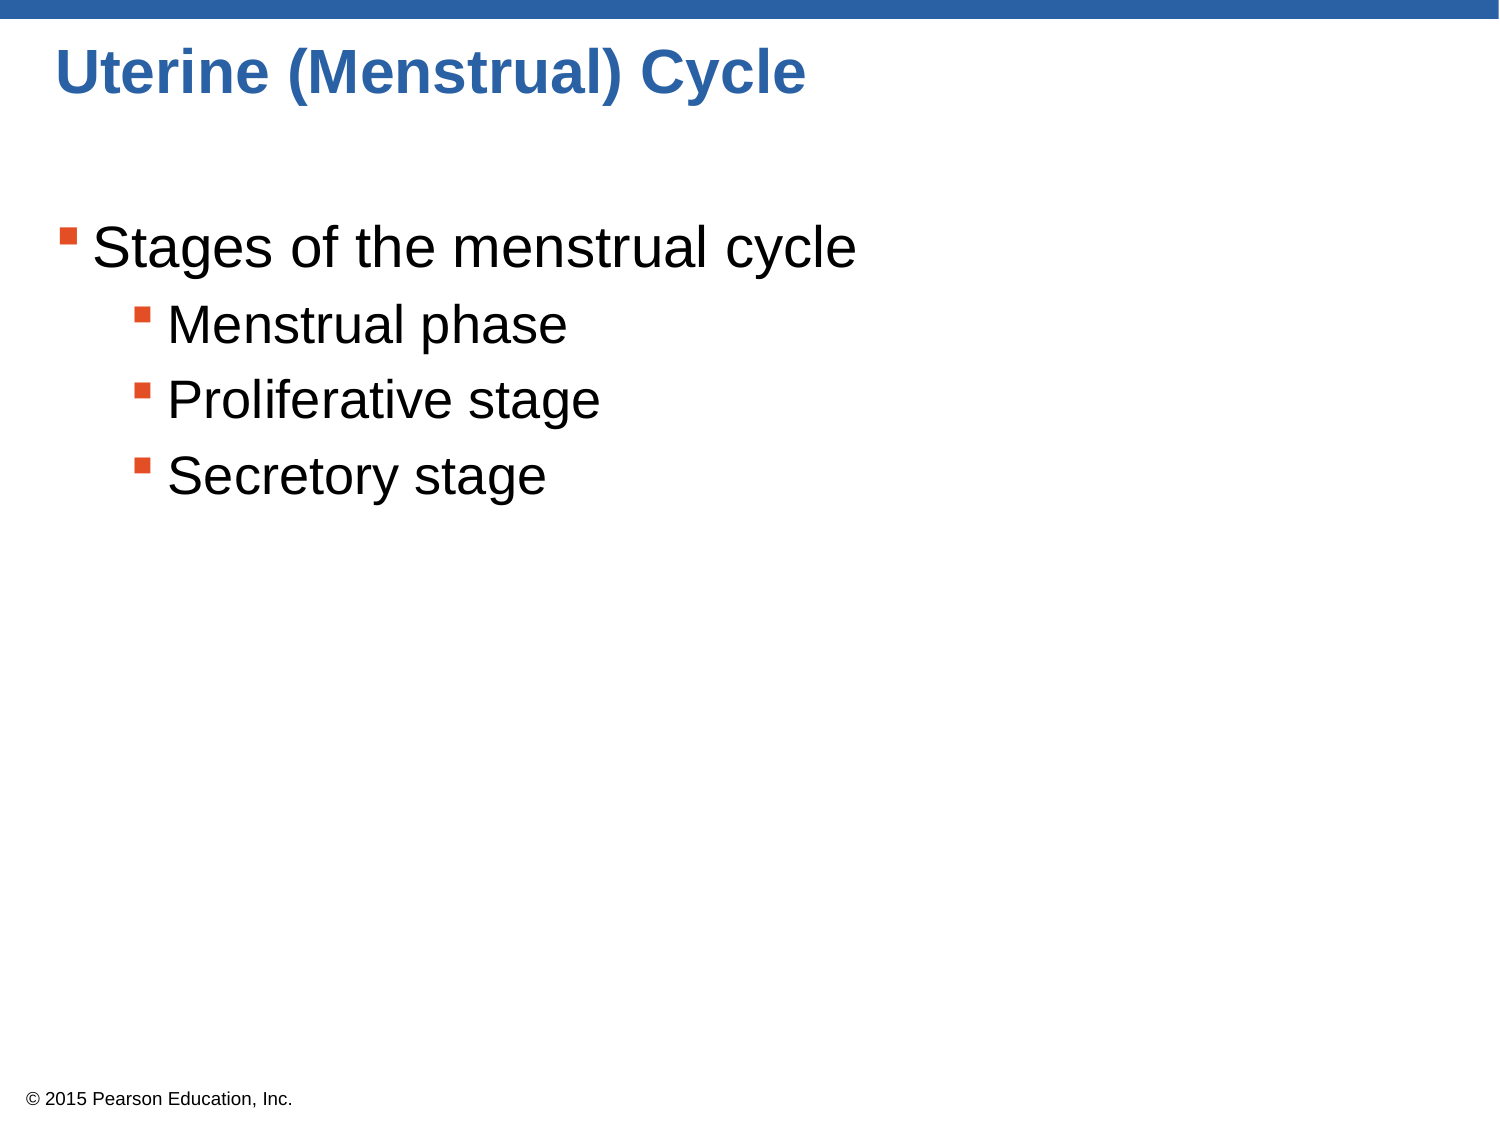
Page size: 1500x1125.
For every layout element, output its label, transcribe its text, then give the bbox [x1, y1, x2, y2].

title Uterine (Menstrual) Cycle [40, 31, 1460, 189]
footer © 2015 Pearson Education, Inc. [11, 1076, 518, 1121]
list Stages of the menstrual cycle Menstrual phase Proliferative stage Secretory stage [40, 201, 1460, 1060]
